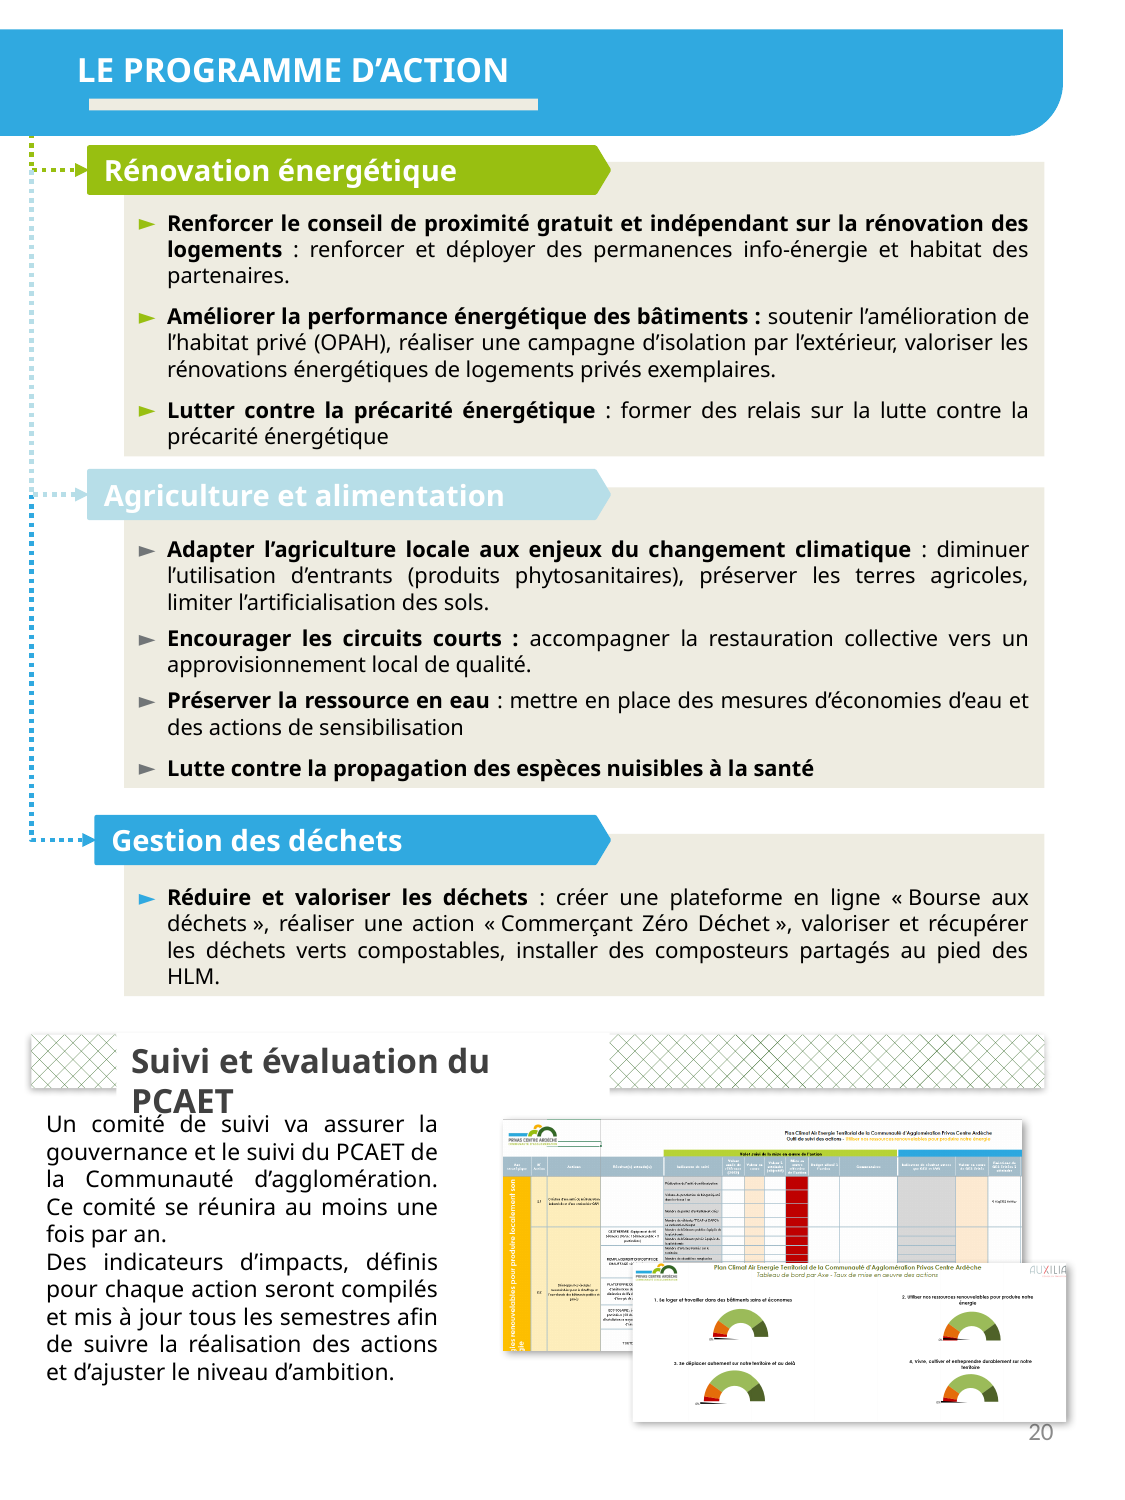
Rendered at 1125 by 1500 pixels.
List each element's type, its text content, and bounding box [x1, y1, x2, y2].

slide_number 20 [806, 1426, 1069, 1471]
text_box Rénovation énergétique [87, 145, 611, 195]
text_box Agriculture et alimentation [87, 468, 611, 521]
text_box [0, 29, 1063, 136]
text_box [31, 1034, 116, 1089]
text_box SUIVI ET EVALUATION DU PCAET [184, 1028, 823, 1032]
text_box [0, 634, 237, 701]
text_box Renforcer le conseil de proximité gratuit et indépendant sur la rénovation des logements : renforcer et déployer des permanences info-énergie et habitat des partenaires. Améliorer la performance énergétique des bâtiments : soutenir l’amélioration de l’habitat privé (OPAH), réaliser une campagne d’isolation par l’extérieur, valoriser les rénovations énergétiques de logements privés exemplaires. Lutter contre la précarité énergétique : former des relais sur la lutte contre la précarité énergétique [124, 161, 1045, 457]
text_box Suivi et évaluation du PCAET [116, 1032, 610, 1128]
text_box LE PROGRAMME D’ACTION [62, 42, 700, 97]
text_box Réduire et valoriser les déchets : créer une plateforme en ligne « Bourse aux déchets », réaliser une action « Commerçant Zéro Déchet », valoriser et récupérer les déchets verts compostables, installer des composteurs partagés au pied des HLM. [124, 833, 1045, 997]
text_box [18, 99, 102, 158]
text_box Adapter l’agriculture locale aux enjeux du changement climatique : diminuer l’utilisation d’entrants (produits phytosanitaires), préserver les terres agricoles, limiter l’artificialisation des sols. Encourager les circuits courts : accompagner la restauration collective vers un approvisionnement local de qualité. Préserver la ressource en eau : mettre en place des mesures d’économies d’eau et des actions de sensibilisation Lutte contre la propagation des espèces nuisibles à la santé [124, 487, 1045, 788]
text_box [87, 97, 540, 113]
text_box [0, 303, 223, 362]
picture [503, 1118, 1067, 1422]
text_box [610, 1034, 1045, 1089]
text_box Gestion des déchets [94, 814, 611, 866]
text_box Un comité de suivi va assurer la gouvernance et le suivi du PCAET de la Communauté d’agglomération. Ce comité se réunira au moins une fois par an. Des indicateurs d’impacts, définis pour chaque action seront compilés et mis à jour tous les semestres afin de suivre la réalisation des actions et d’ajuster le niveau d’ambition. [31, 1102, 454, 1392]
